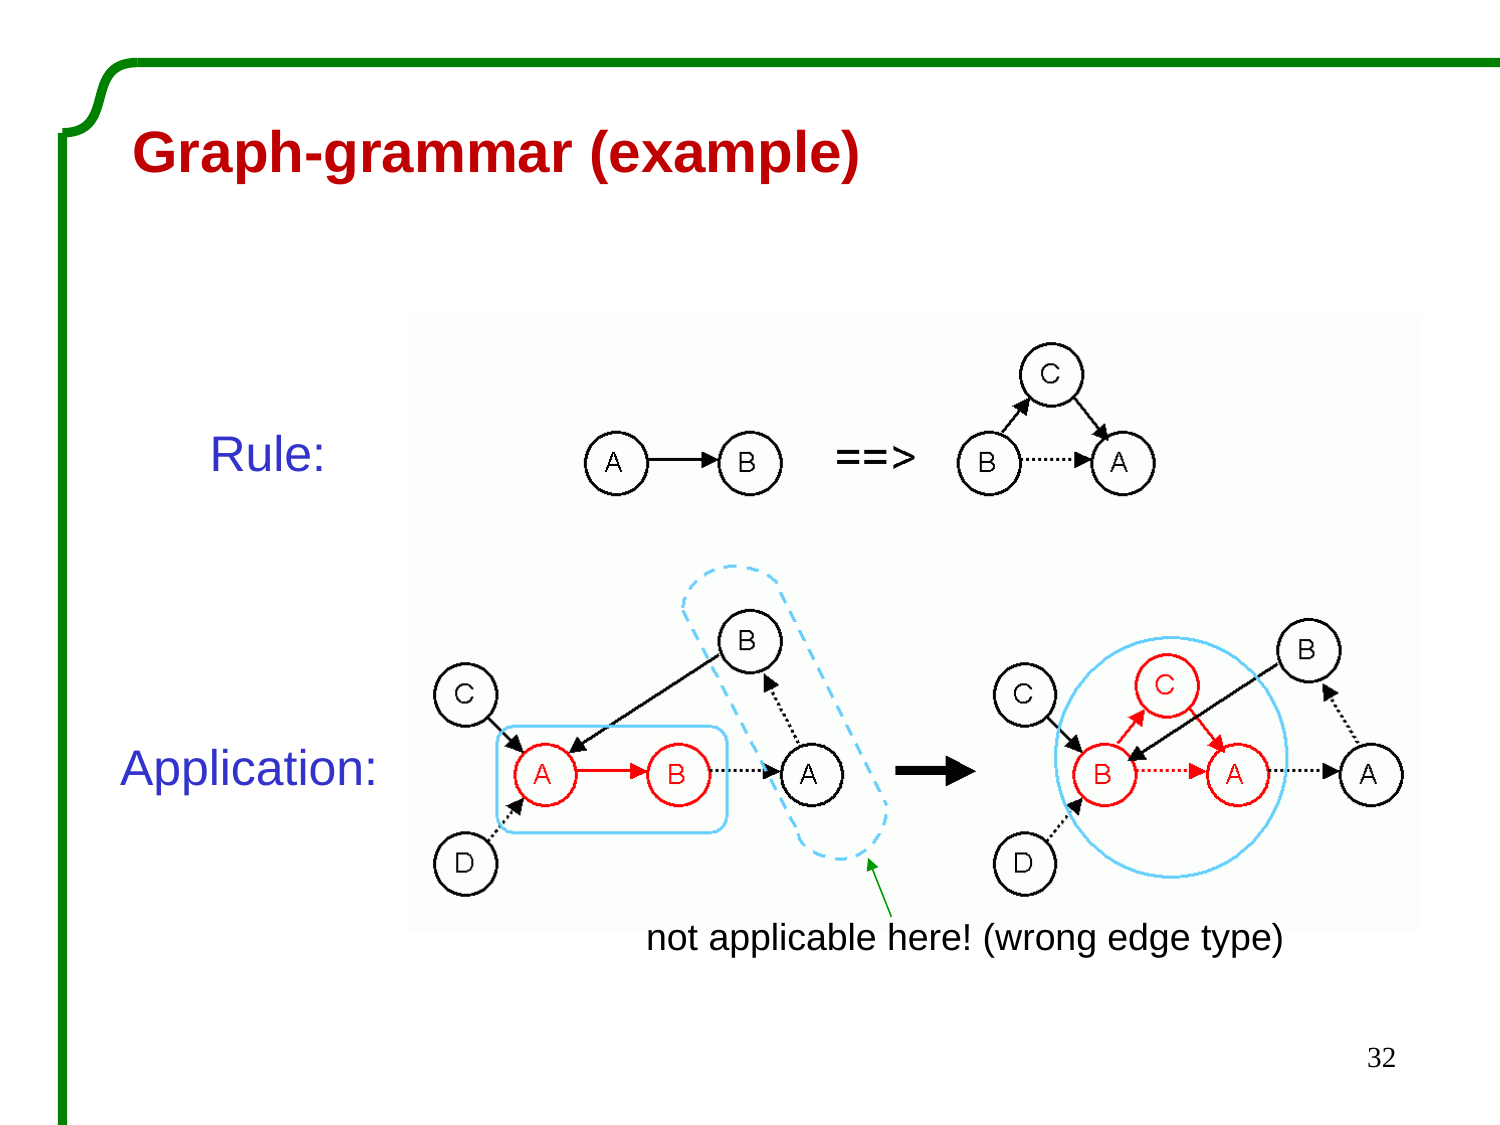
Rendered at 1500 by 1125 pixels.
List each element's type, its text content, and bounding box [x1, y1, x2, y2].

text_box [64, 60, 136, 136]
text_box Rule: [194, 414, 395, 490]
picture [407, 314, 1420, 932]
text_box not applicable here! (wrong edge type) [631, 905, 1435, 965]
slide_number 32 [1099, 1030, 1412, 1106]
text_box Graph-grammar (example) [117, 106, 928, 192]
text_box Application: [105, 727, 407, 803]
